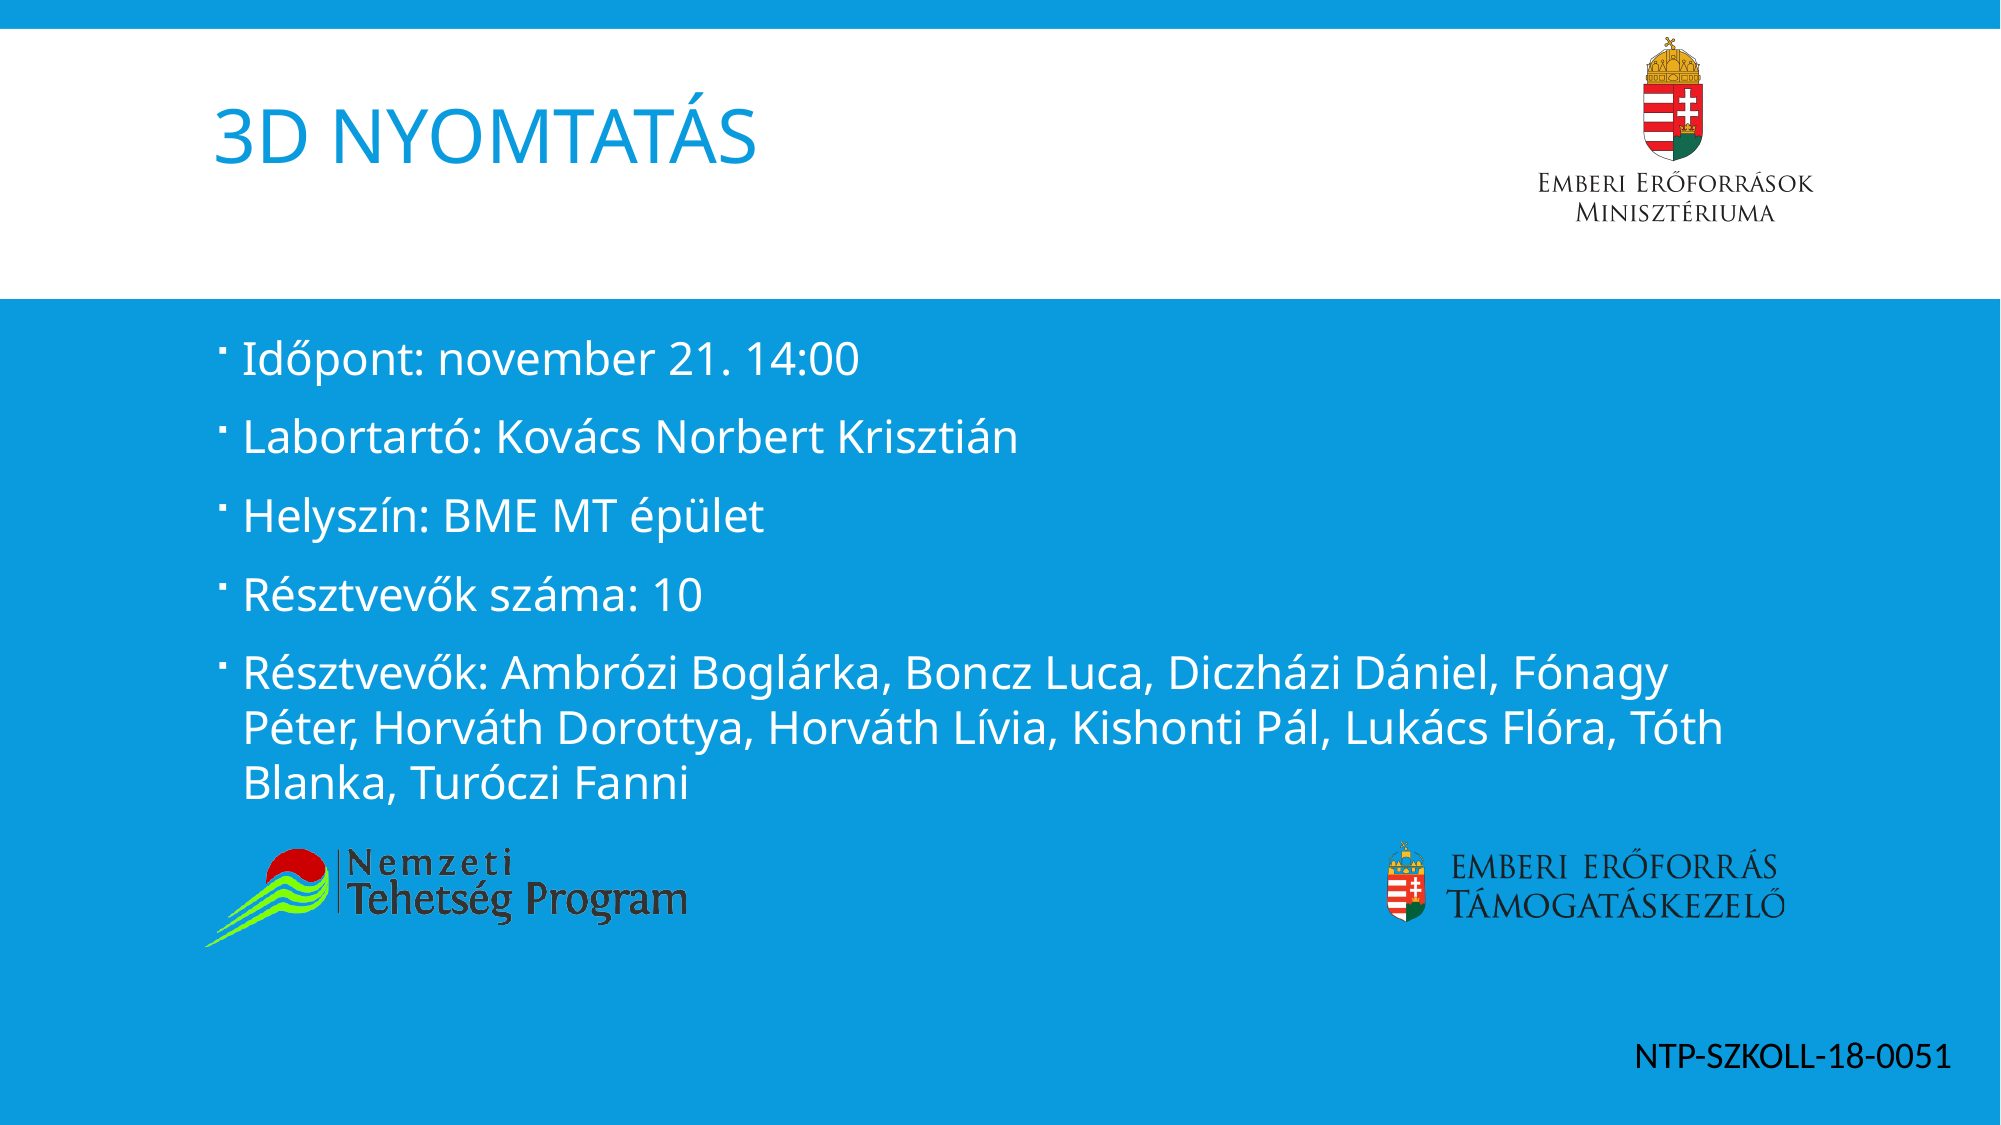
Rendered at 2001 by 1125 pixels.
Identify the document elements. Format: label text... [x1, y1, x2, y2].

text_box [1387, 841, 1785, 922]
text_box NTP-SZKOLL-18-0051 [1619, 1023, 2000, 1084]
text_box [1536, 37, 1814, 227]
text_box [527, 882, 686, 925]
text_box [337, 848, 512, 925]
text_box Időpont: november 21. 14:00 Labortartó: Kovács Norbert Krisztián Helyszín: BME MT épület Résztvevők száma: 10 Résztvevők: Ambrózi Boglárka, Boncz Luca, Diczházi Dániel, Fónagy Péter, Horváth Dorottya, Horváth Lívia, Kishonti Pál, Lukács Flóra, Tóth Blanka, Turóczi Fanni [210, 303, 1751, 809]
title 3D nyomtatás [211, 93, 1101, 284]
text_box [205, 849, 329, 947]
